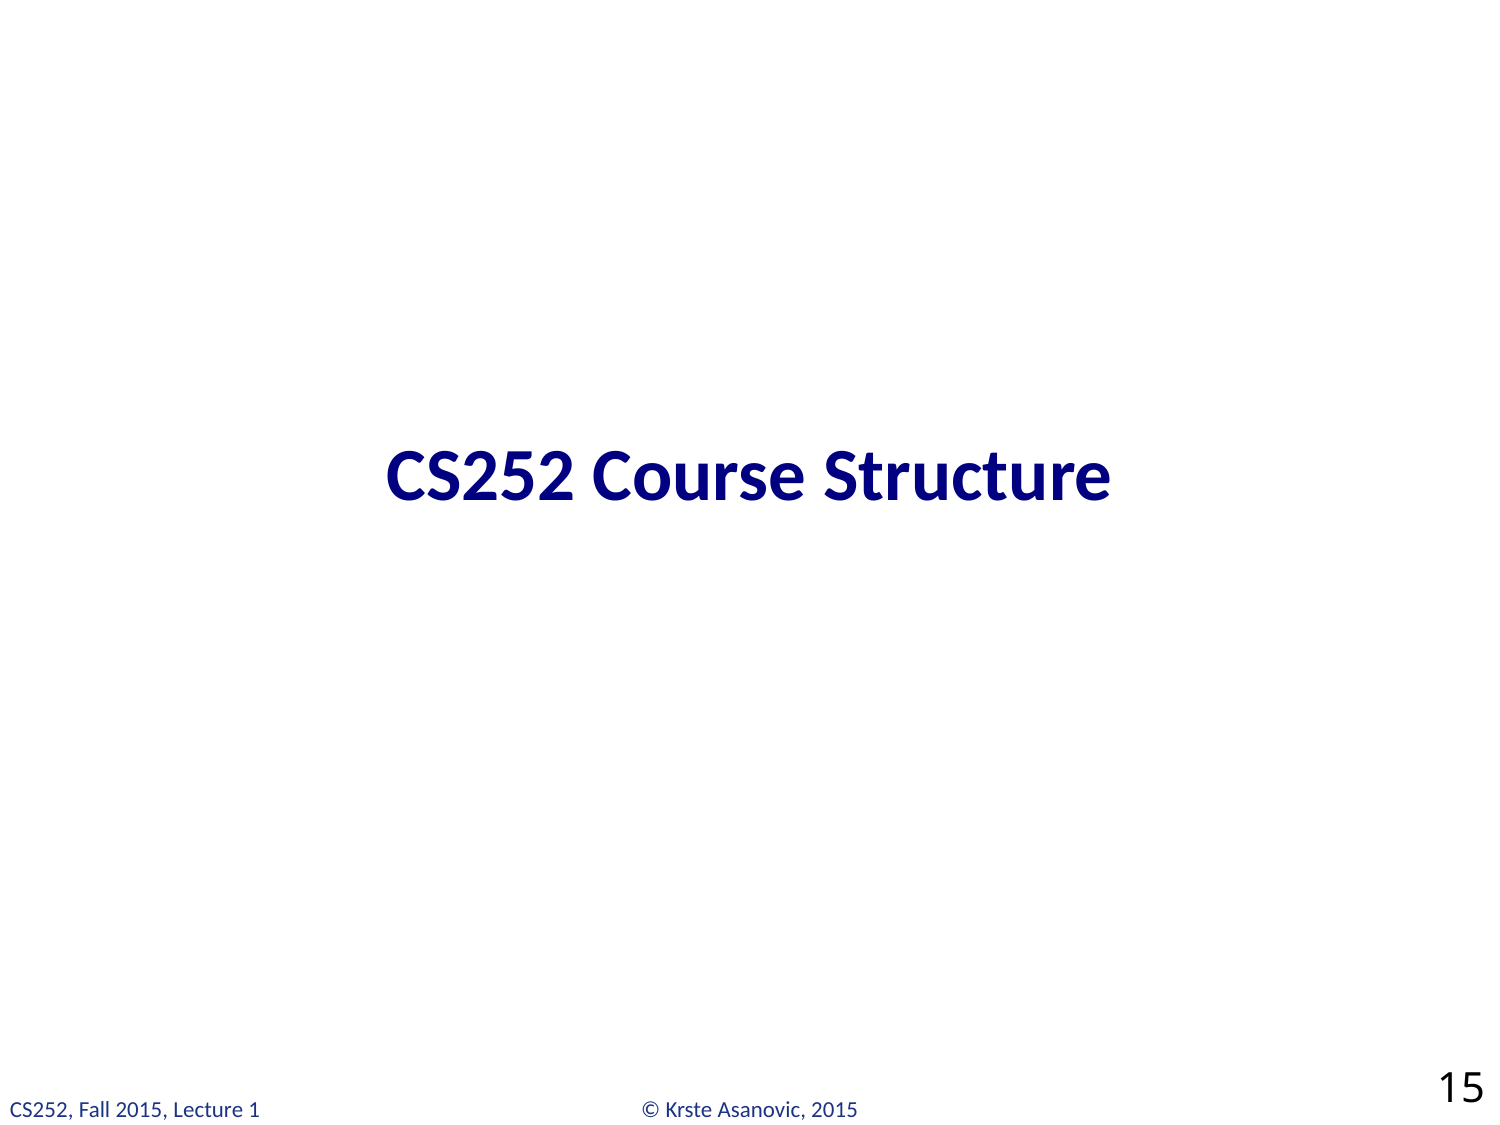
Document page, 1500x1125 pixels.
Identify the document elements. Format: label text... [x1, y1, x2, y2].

title CS252 Course Structure [112, 349, 1388, 591]
slide_number 15 [1362, 1085, 1500, 1125]
